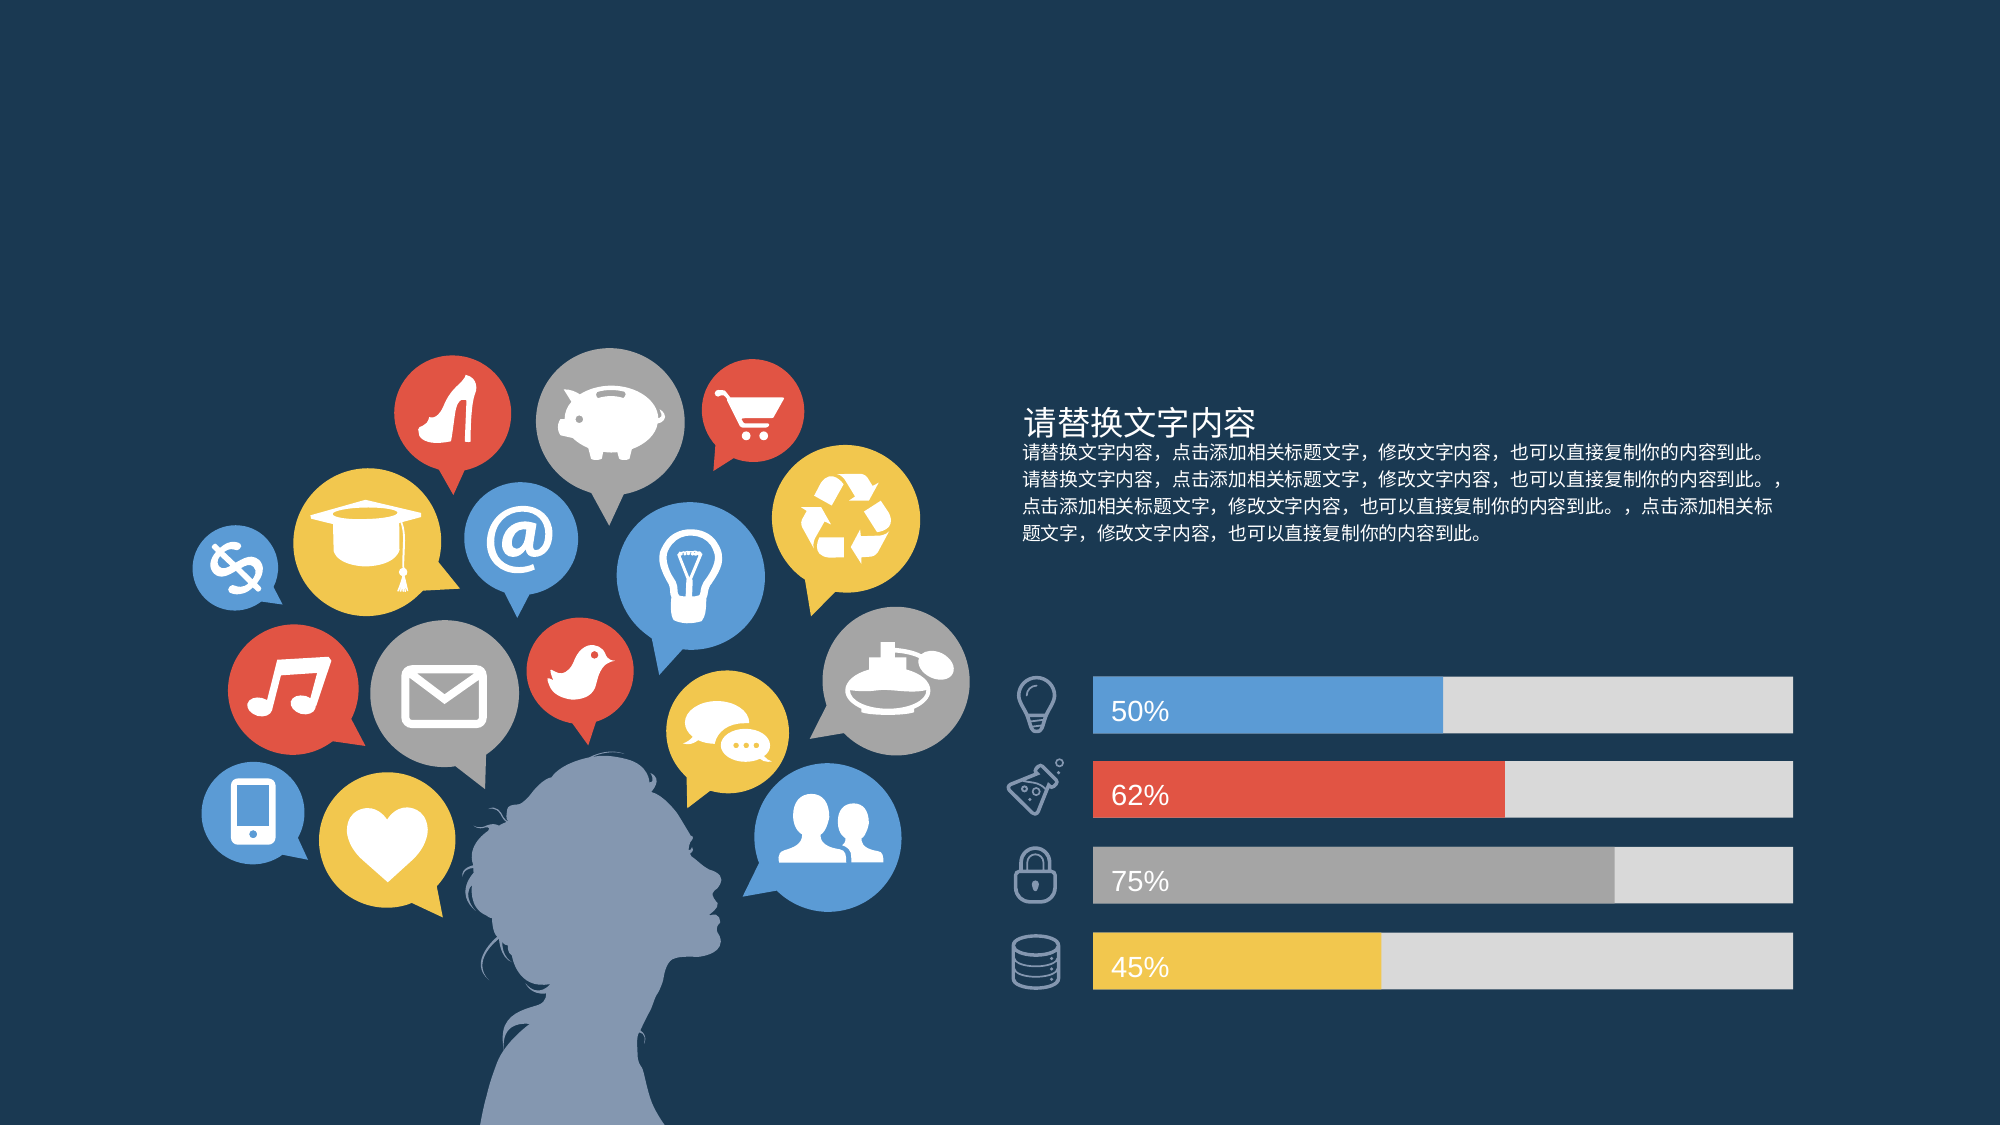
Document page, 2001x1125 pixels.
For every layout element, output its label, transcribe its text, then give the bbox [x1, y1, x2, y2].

text_box 请替换文字内容，点击添加相关标题文字，修改文字内容，也可以直接复制你的内容到此。请替换文字内容，点击添加相关标题文字，修改文字内容，也可以直接复制你的内容到此。，点击添加相关标题文字，修改文字内容，也可以直接复制你的内容到此。，点击添加相关标题文字，修改文字内容，也可以直接复制你的内容到此。 [1007, 429, 1794, 552]
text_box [1013, 846, 1057, 904]
text_box 请替换文字内容 [1009, 386, 1272, 429]
text_box [1505, 760, 1794, 819]
text_box [1444, 676, 1794, 734]
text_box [1089, 930, 1382, 991]
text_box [1089, 674, 1443, 735]
text_box [1615, 846, 1794, 904]
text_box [186, 338, 979, 1125]
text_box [1089, 844, 1615, 905]
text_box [1006, 758, 1064, 816]
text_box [1016, 675, 1057, 734]
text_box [1011, 934, 1061, 990]
text_box [1382, 932, 1794, 990]
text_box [1089, 759, 1505, 819]
